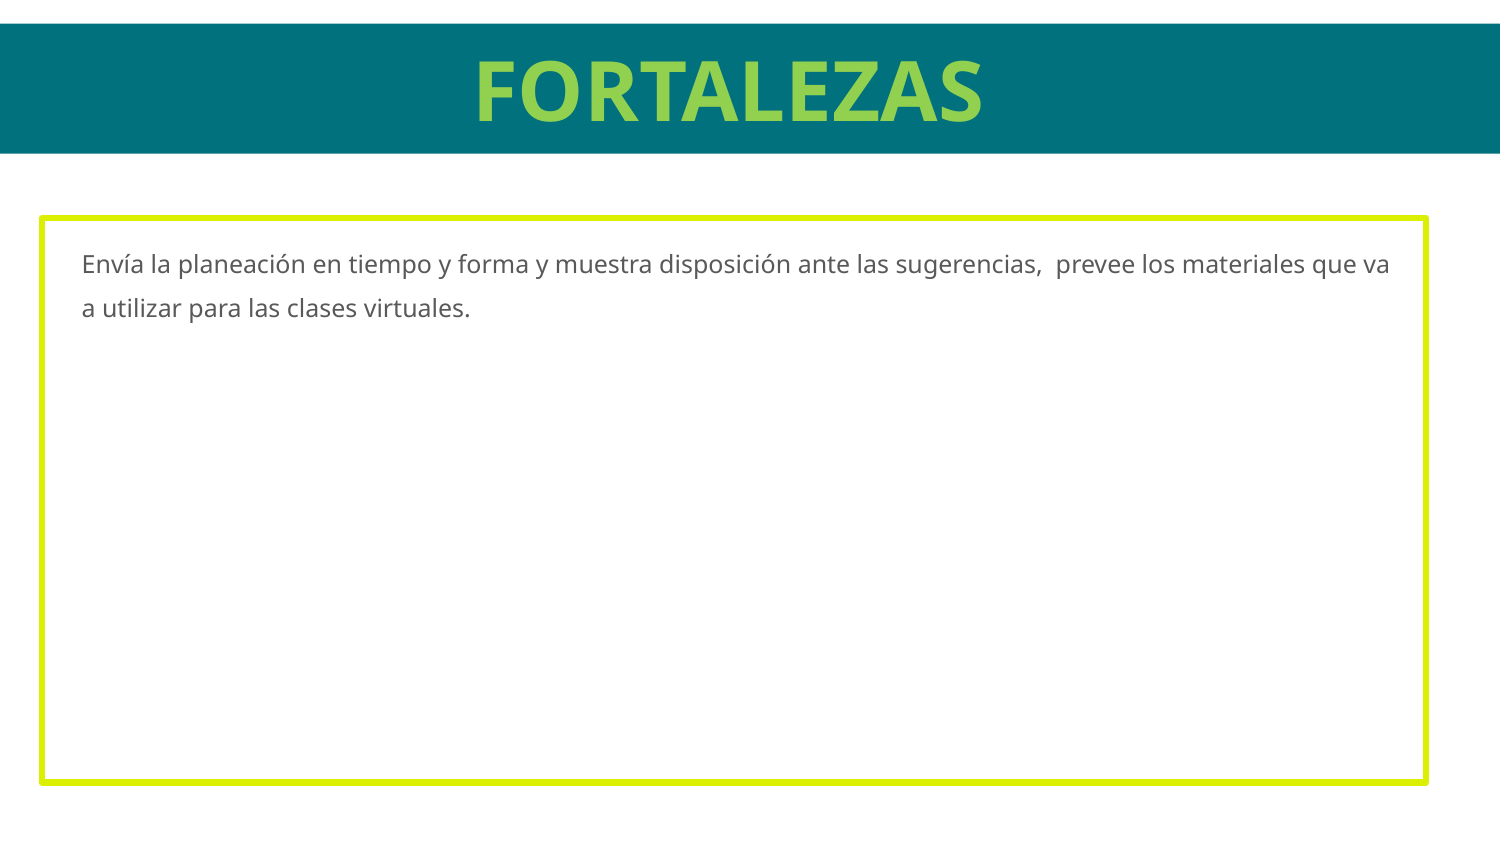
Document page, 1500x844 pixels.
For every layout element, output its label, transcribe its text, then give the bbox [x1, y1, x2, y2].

title FORTALEZAS [0, 23, 1500, 154]
text_box Envía la planeación en tiempo y forma y muestra disposición ante las sugerencias, prevee los materiales que va a utilizar para las clases virtuales. [41, 218, 1426, 783]
